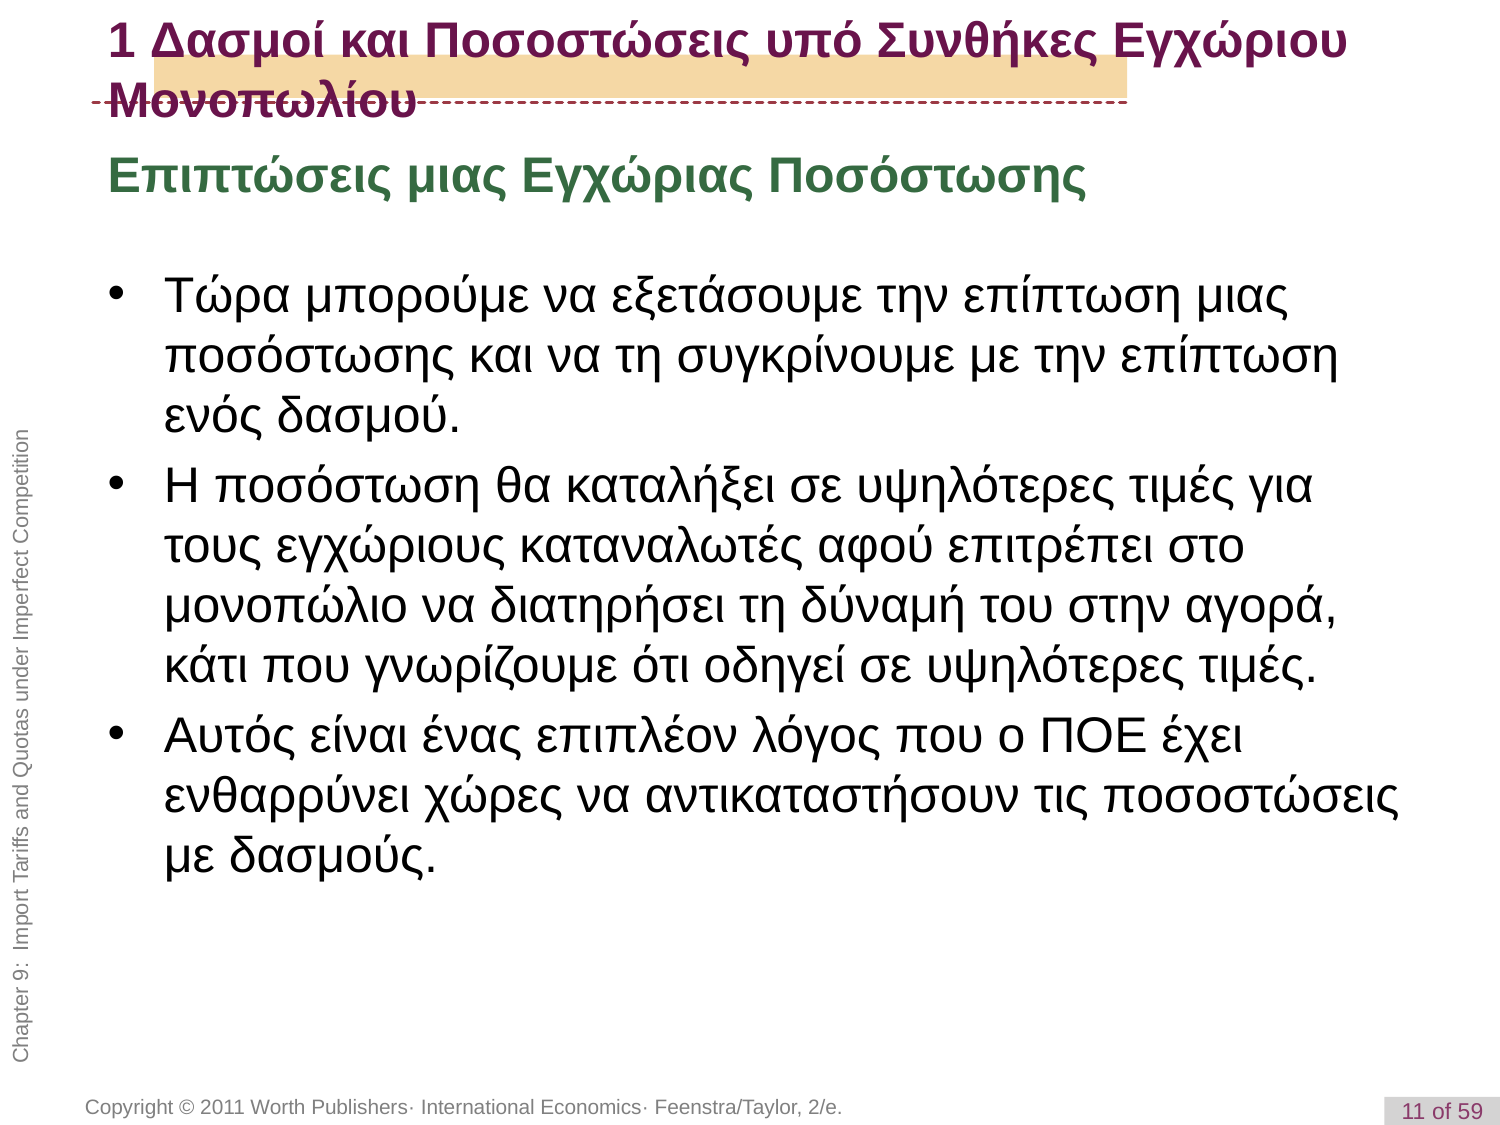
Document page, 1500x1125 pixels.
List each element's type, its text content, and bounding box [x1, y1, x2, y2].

text_box Τώρα μπορούμε να εξετάσουμε την επίπτωση μιας ποσόστωσης και να τη συγκρίνουμε με την επίπτωση ενός δασμού. Η ποσόστωση θα καταλήξει σε υψηλότερες τιμές για τους εγχώριους καταναλωτές αφού επιτρέπει στο μονοπώλιο να διατηρήσει τη δύναμή του στην αγορά, κάτι που γνωρίζουμε ότι οδηγεί σε υψηλότερες τιμές. Αυτός είναι ένας επιπλέον λόγος που ο ΠΟΕ έχει ενθαρρύνει χώρες να αντικαταστήσουν τις ποσοστώσεις με δασμούς. [92, 254, 1427, 890]
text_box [92, 54, 1130, 103]
title 1 Δασμοί και Ποσοστώσεις υπό Συνθήκες Εγχώριου Μονοπωλίου [92, 0, 1500, 135]
text_box Επιπτώσεις μιας Εγχώριας Ποσόστωσης [92, 134, 1299, 210]
